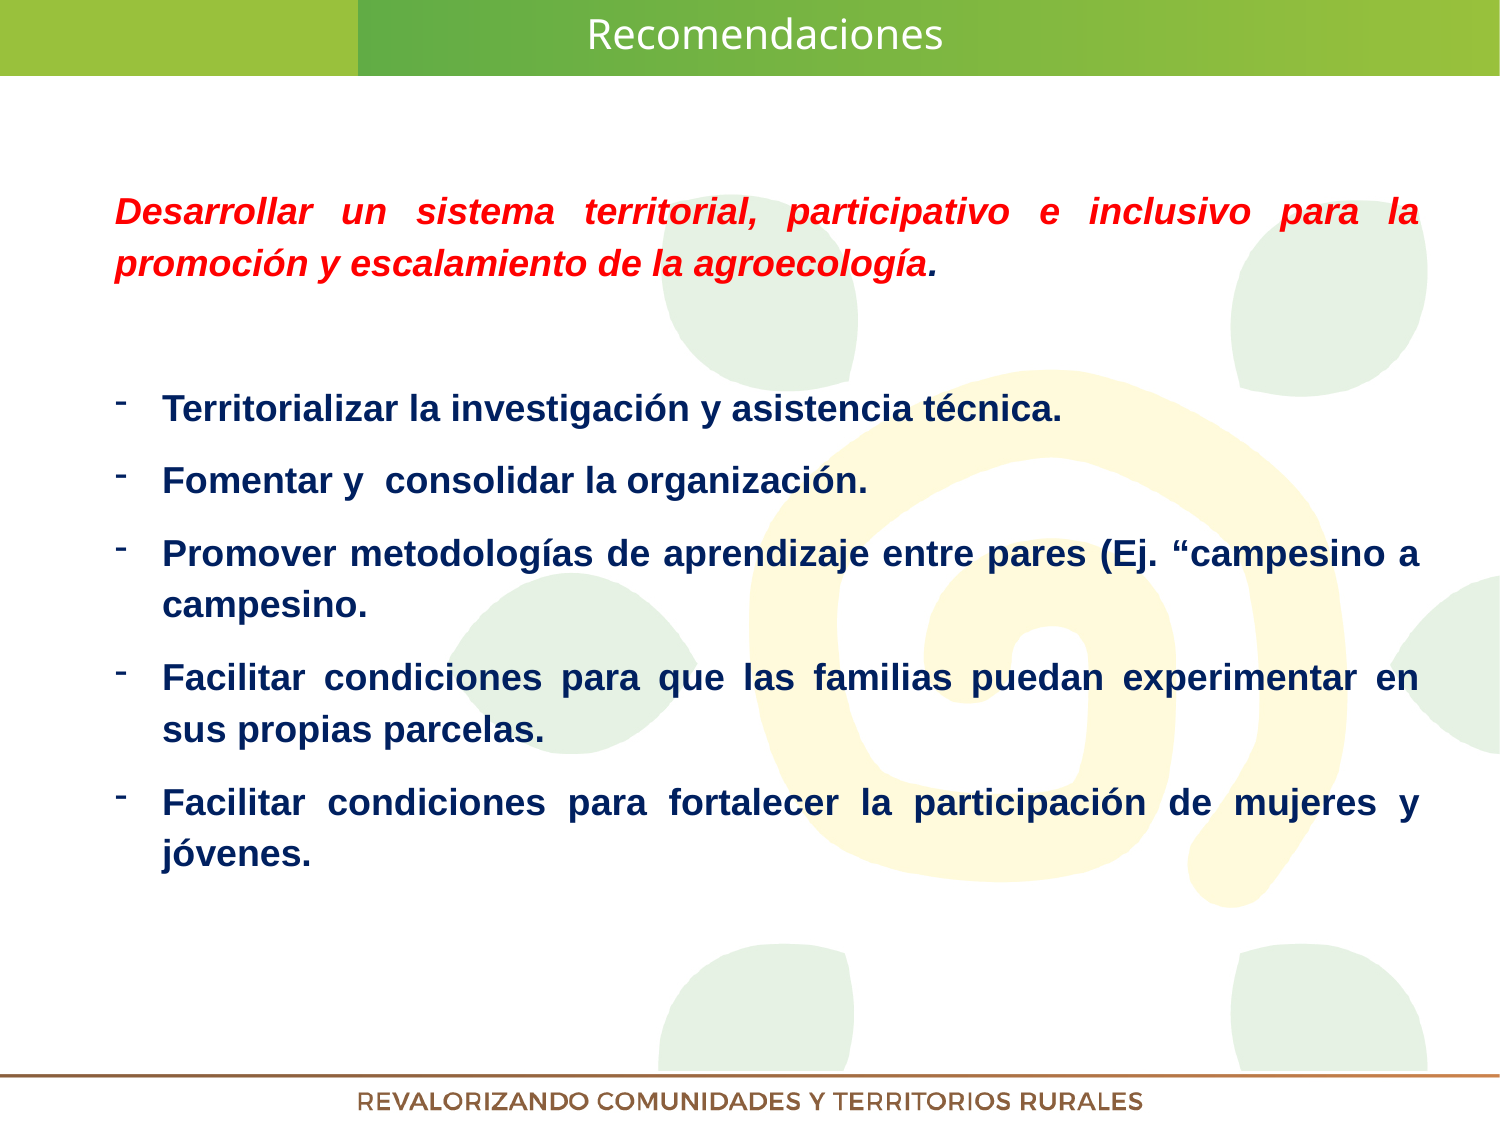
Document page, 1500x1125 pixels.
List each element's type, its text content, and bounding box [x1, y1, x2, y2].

picture [0, 0, 1500, 1125]
text_box Recomendaciones [571, 0, 959, 66]
text_box Desarrollar un sistema territorial, participativo e inclusivo para la promoción y escalamiento de la agroecología. Territorializar la investigación y asistencia técnica. Fomentar y consolidar la organización. Promover metodologías de aprendizaje entre pares (Ej. “campesino a campesino. Facilitar condiciones para que las familias puedan experimentar en sus propias parcelas. Facilitar condiciones para fortalecer la participación de mujeres y jóvenes. [100, 172, 1436, 882]
